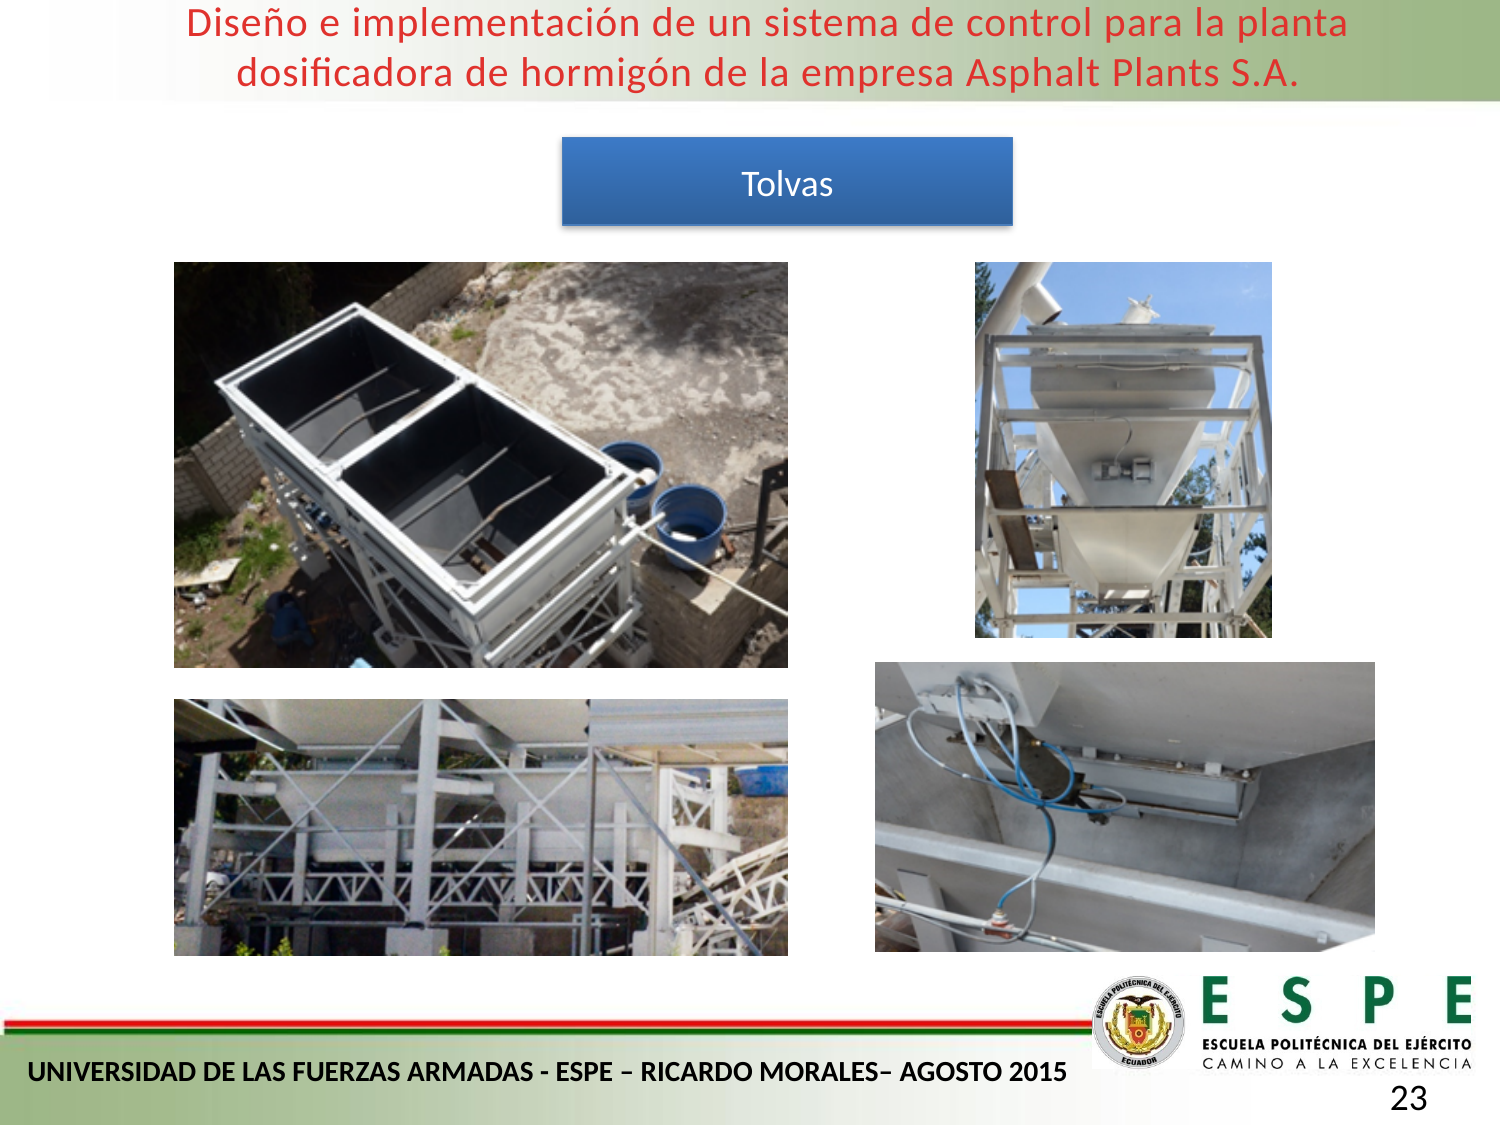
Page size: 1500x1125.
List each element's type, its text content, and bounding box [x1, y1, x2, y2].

text_box Diseño e implementación de un sistema de control para la planta dosificadora de hormigón de la empresa Asphalt Plants S.A. [75, 0, 1463, 125]
text_box Tolvas [562, 137, 1013, 226]
picture [0, 0, 1500, 1125]
footer UNIVERSIDAD DE LAS FUERZAS ARMADAS - ESPE – RICARDO MORALES– AGOSTO 2015 [12, 1044, 1185, 1125]
slide_number 23 [1374, 1065, 1450, 1125]
